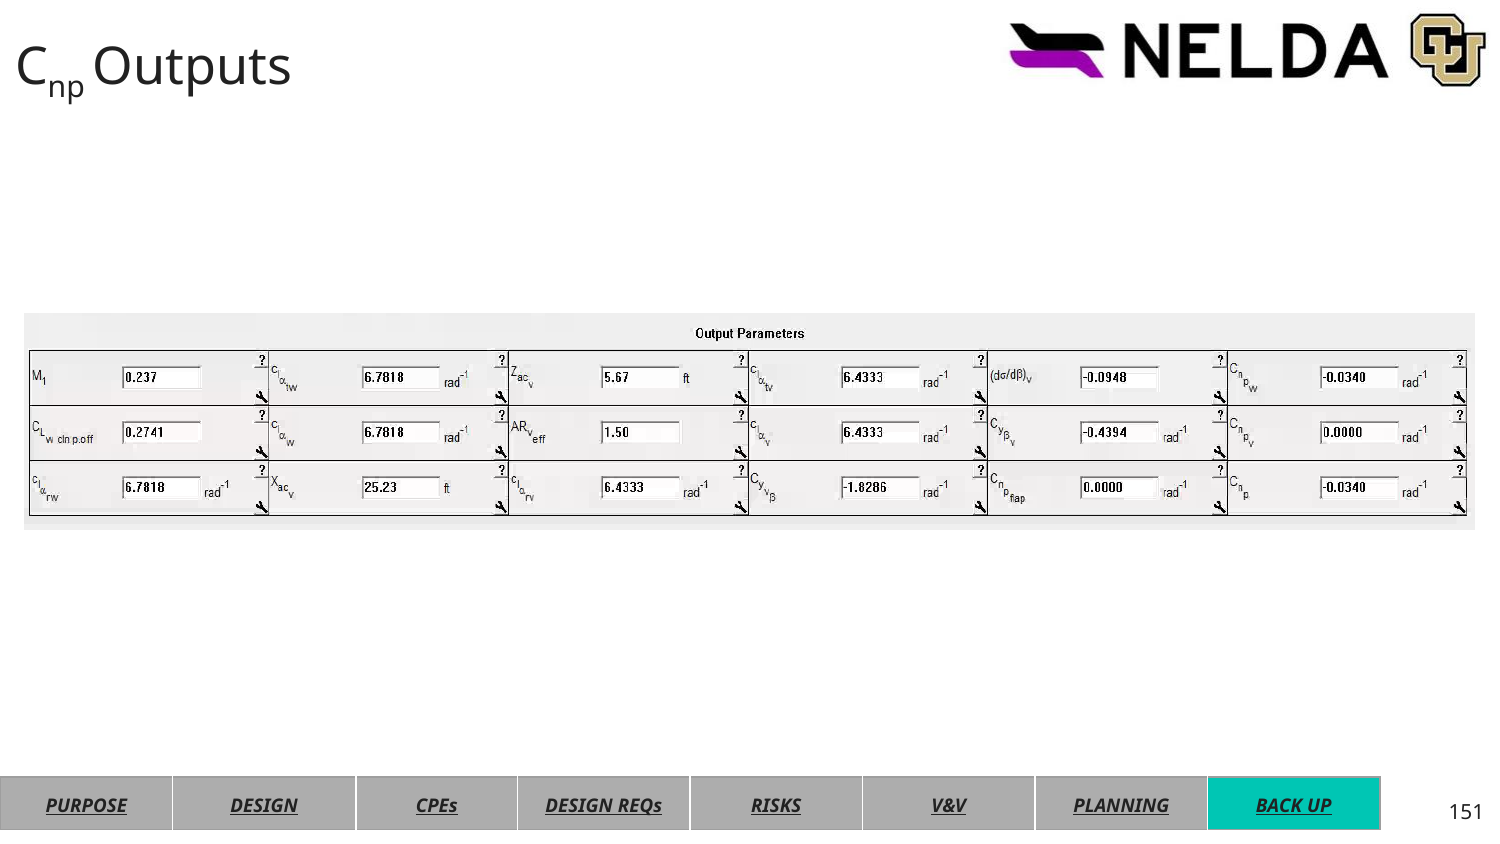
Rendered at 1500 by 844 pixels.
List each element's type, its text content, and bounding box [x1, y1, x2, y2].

slide_number 151 [1432, 779, 1500, 844]
table_header CPEs [357, 778, 517, 829]
table_header DESIGN REQs [518, 778, 689, 829]
table_header PURPOSE [1, 778, 172, 829]
table_header PLANNING [1036, 778, 1207, 829]
table_header V&V [863, 778, 1034, 829]
title Cnp Outputs [0, 0, 1398, 135]
picture [0, 0, 1500, 844]
table_header RISKS [691, 778, 862, 829]
table_header DESIGN [173, 778, 355, 829]
table_header BACK UP [1208, 778, 1379, 829]
